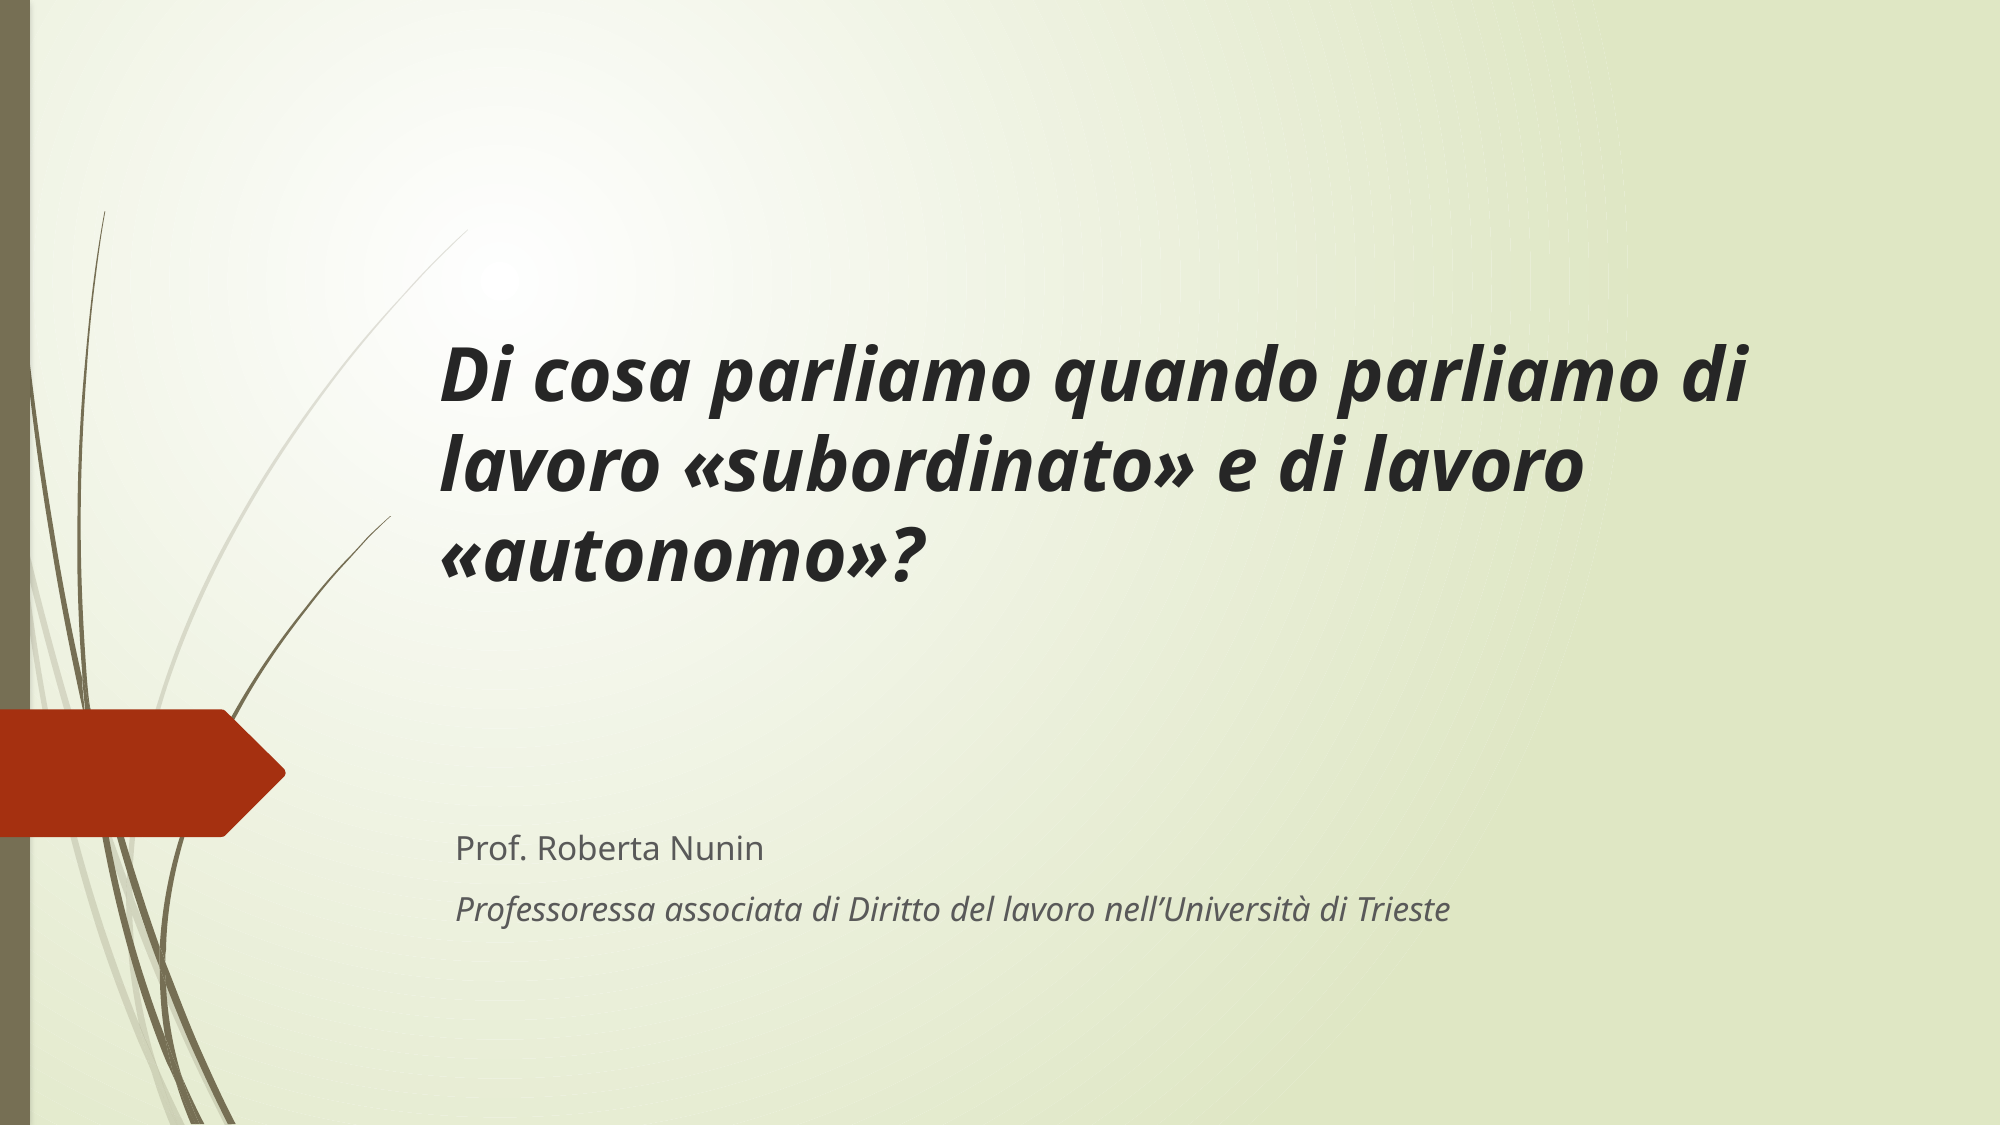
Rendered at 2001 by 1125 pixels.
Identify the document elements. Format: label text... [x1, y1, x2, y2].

title Di cosa parliamo quando parliamo di lavoro «subordinato» e di lavoro «autonomo»? [424, 202, 1888, 784]
subtitle Prof. Roberta Nunin Professoressa associata di Diritto del lavoro nell’Università di Trieste [440, 758, 1903, 1086]
